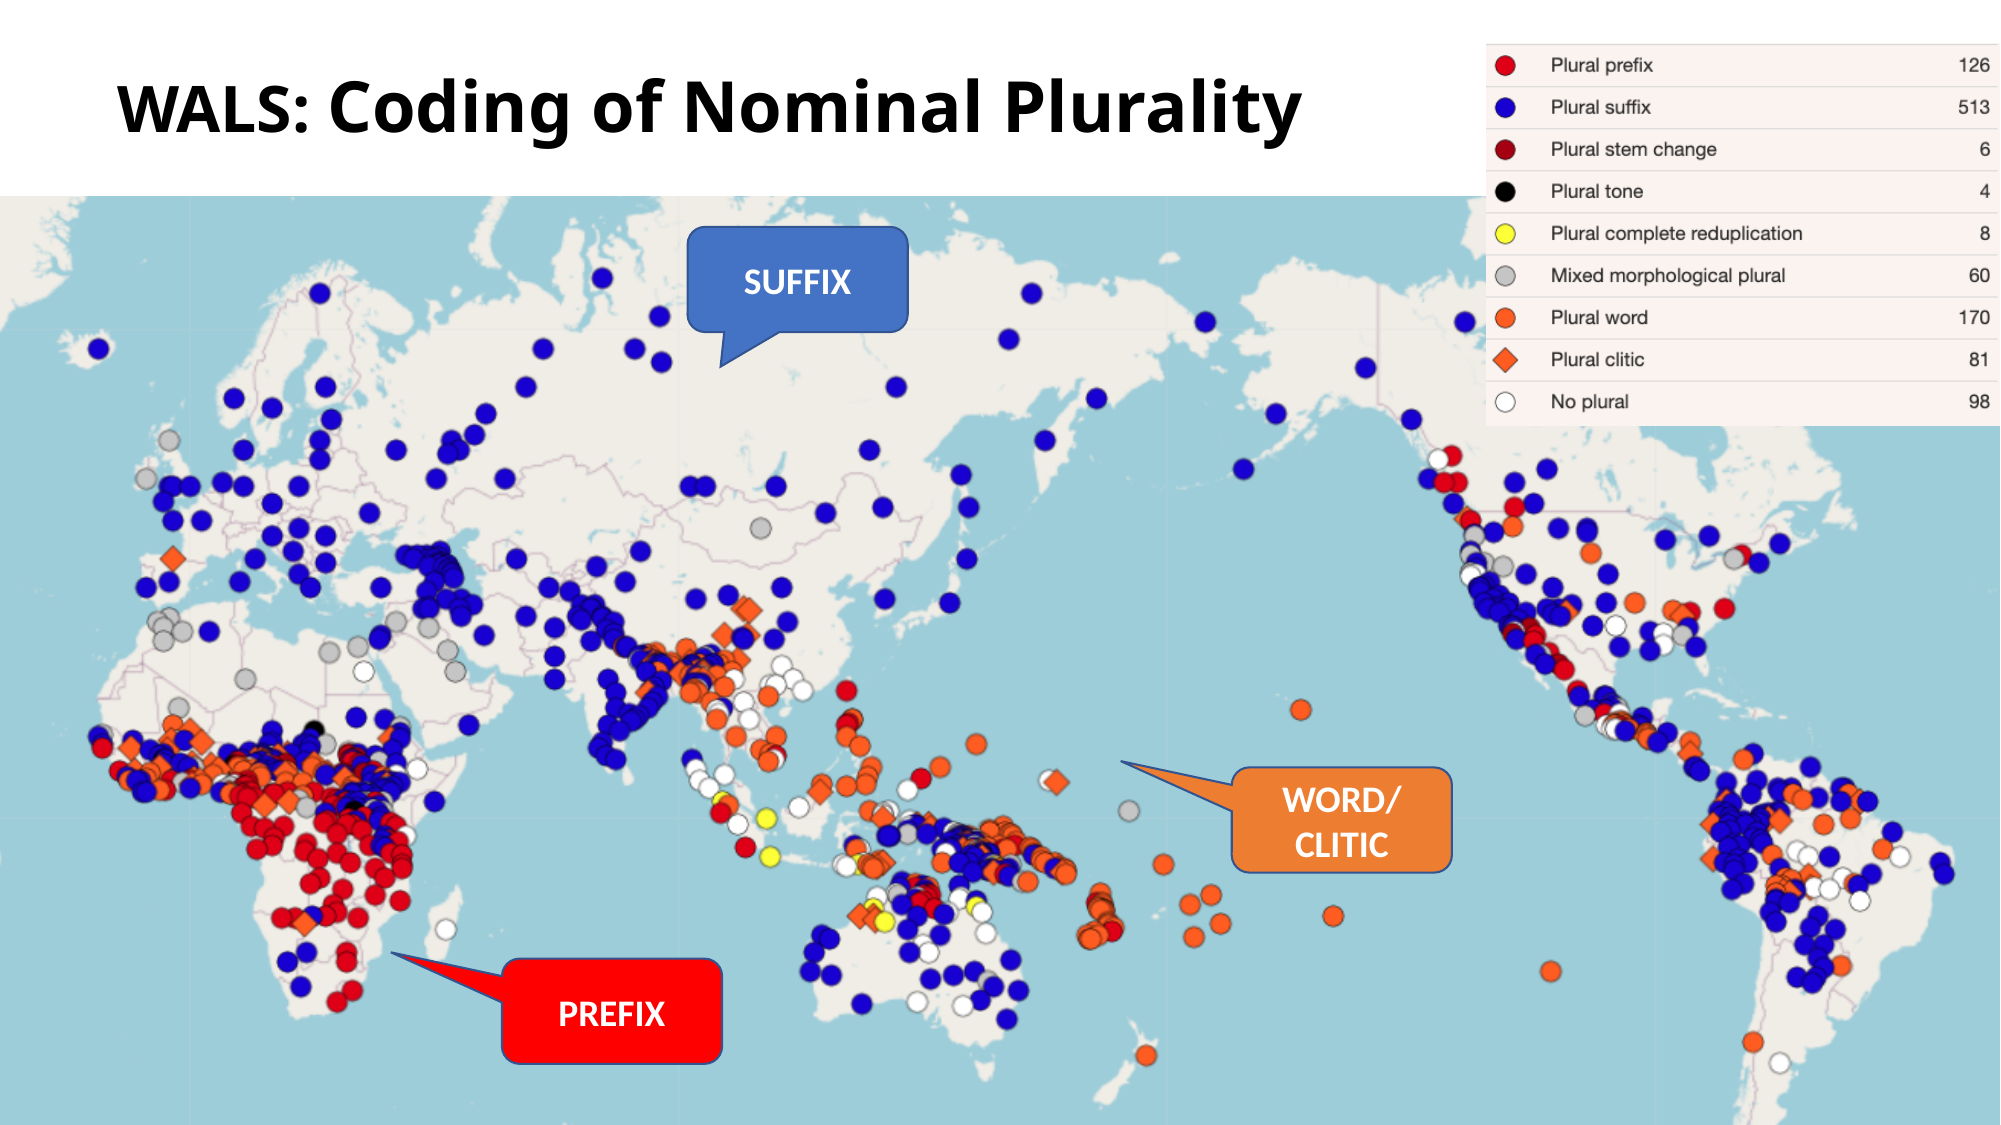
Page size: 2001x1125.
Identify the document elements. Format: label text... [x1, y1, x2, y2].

text_box WALS: Coding of Nominal Plurality [102, 64, 1342, 196]
picture [0, 43, 2000, 1125]
